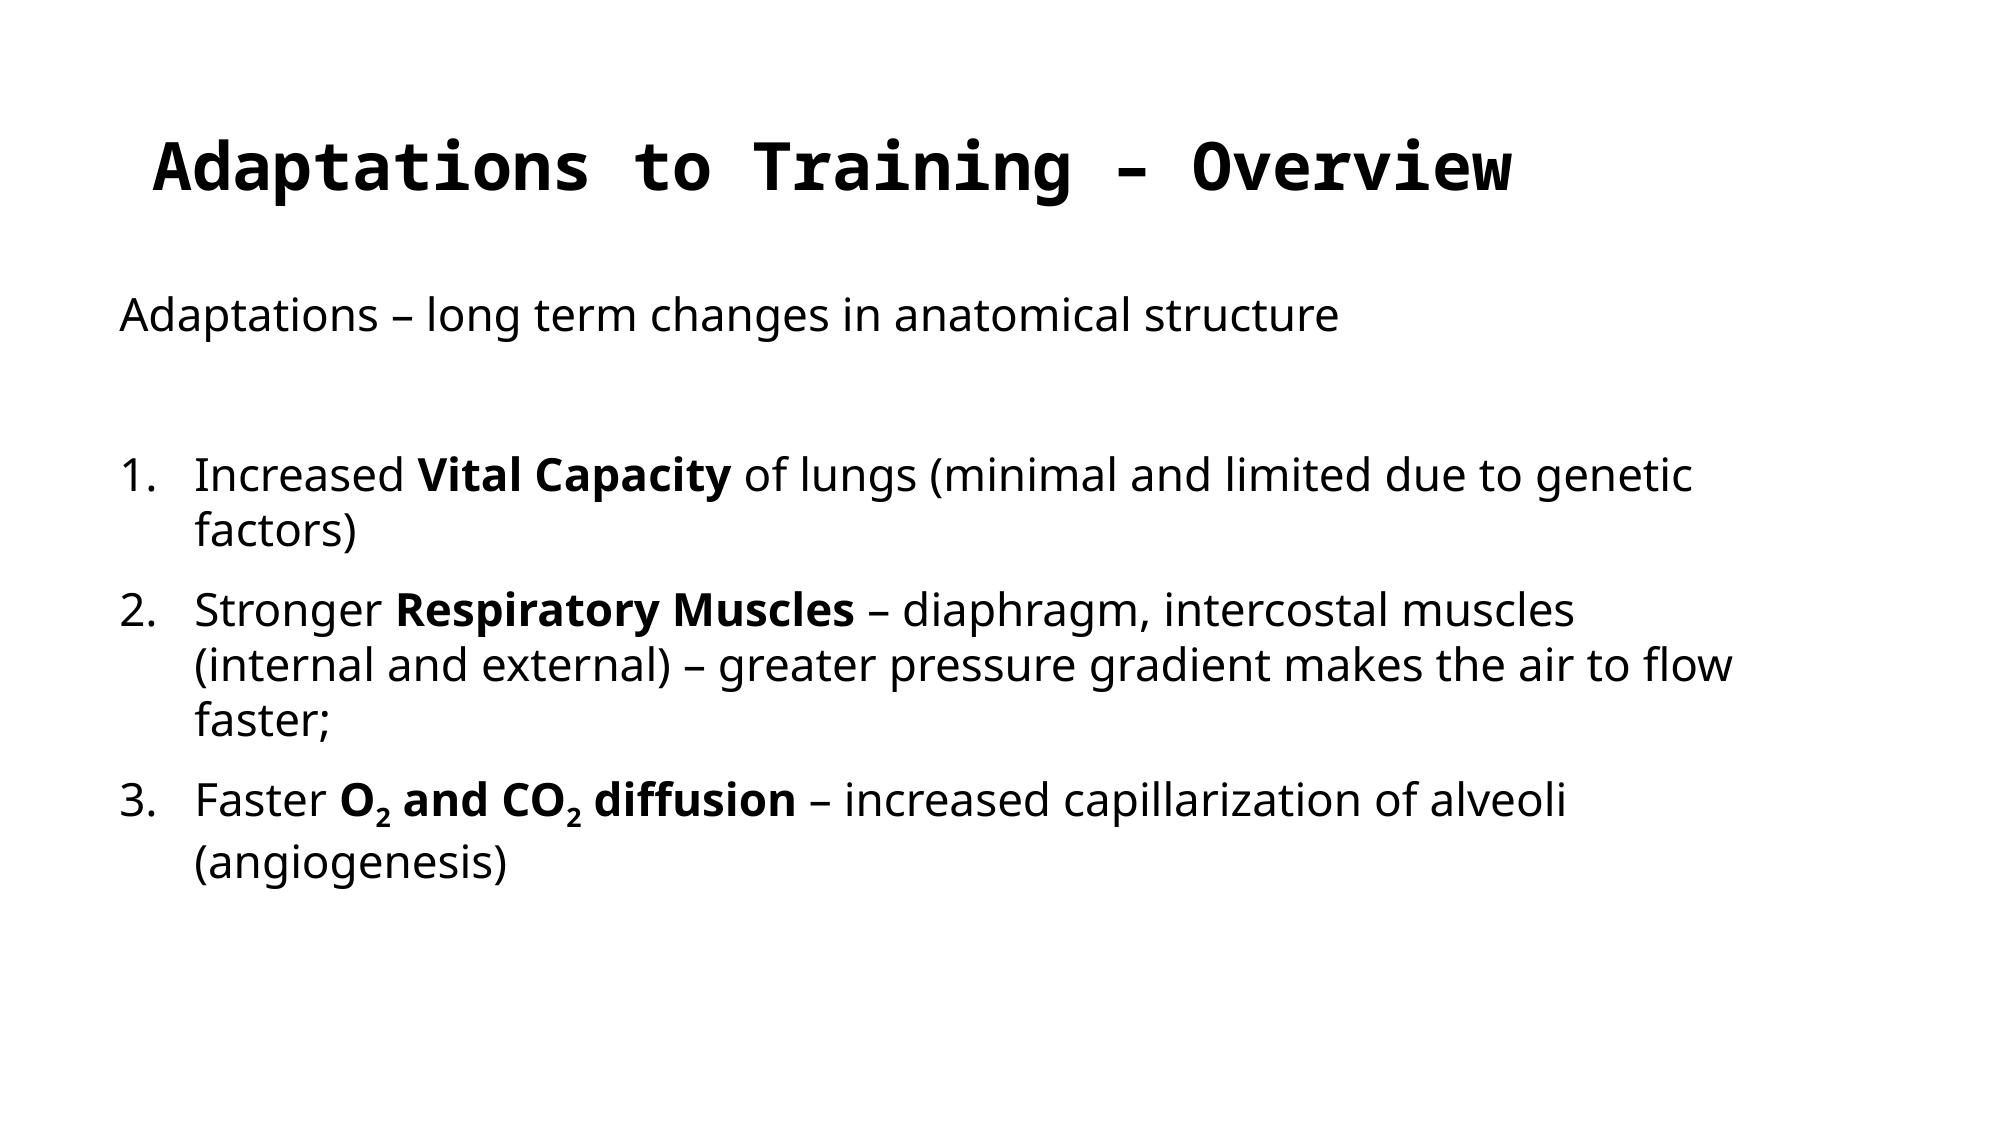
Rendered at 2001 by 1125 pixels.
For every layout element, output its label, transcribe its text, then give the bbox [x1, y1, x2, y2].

text_box Adaptations – long term changes in anatomical structure Increased Vital Capacity of lungs (minimal and limited due to genetic factors) Stronger Respiratory Muscles – diaphragm, intercostal muscles (internal and external) – greater pressure gradient makes the air to flow faster; Faster O2 and CO2 diffusion – increased capillarization of alveoli (angiogenesis) [104, 278, 1764, 1056]
title Adaptations to Training – Overview [137, 59, 1890, 278]
